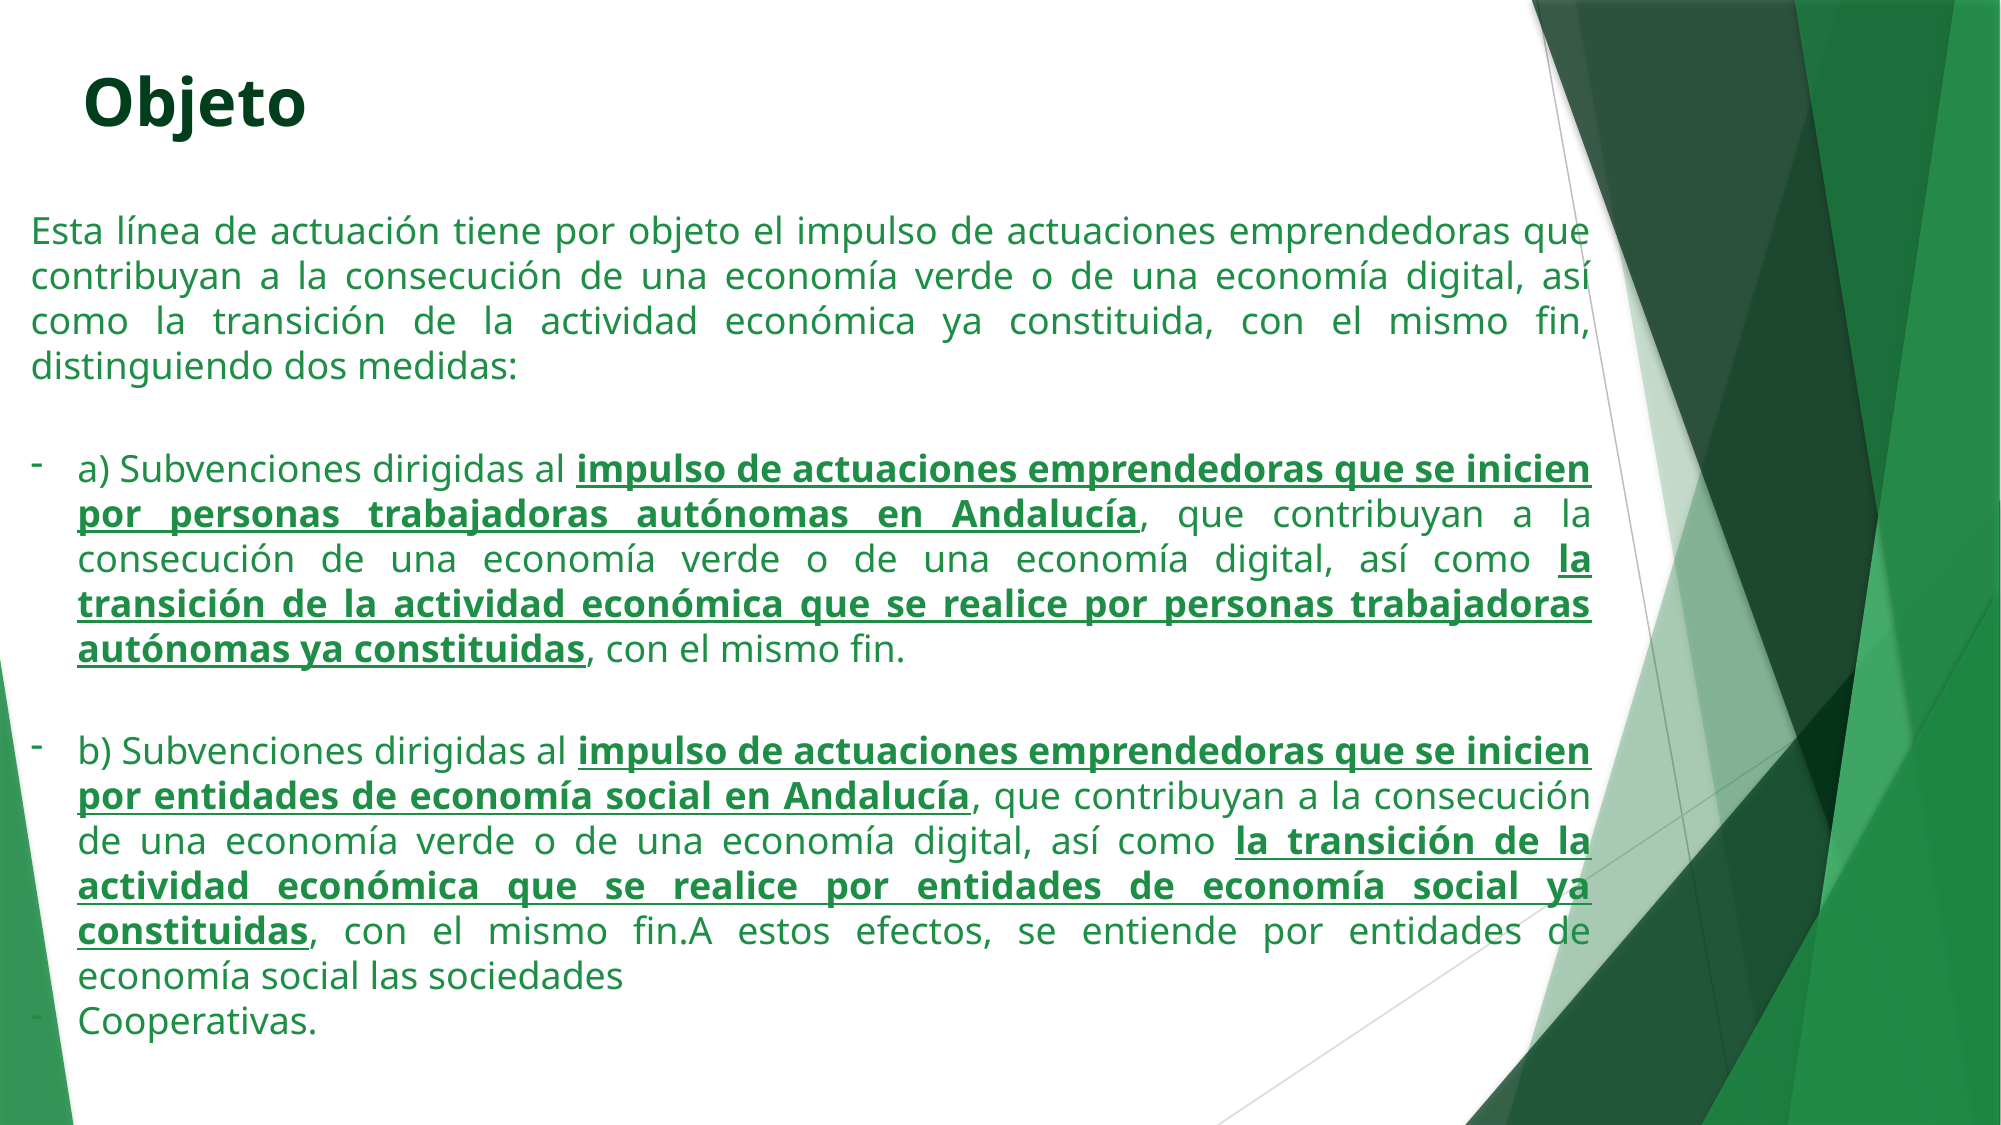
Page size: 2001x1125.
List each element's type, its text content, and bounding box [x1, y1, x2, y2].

text_box Objeto [67, 52, 323, 148]
text_box Esta línea de actuación tiene por objeto el impulso de actuaciones emprendedoras que contribuyan a la consecución de una economía verde o de una economía digital, así como la transición de la actividad económica ya constituida, con el mismo fin, distinguiendo dos medidas: a) Subvenciones dirigidas al impulso de actuaciones emprendedoras que se inicien por personas trabajadoras autónomas en Andalucía, que contribuyan a la consecución de una economía verde o de una economía digital, así como la transición de la actividad económica que se realice por personas trabajadoras autónomas ya constituidas, con el mismo fin. b) Subvenciones dirigidas al impulso de actuaciones emprendedoras que se inicien por entidades de economía social en Andalucía, que contribuyan a la consecución de una economía verde o de una economía digital, así como la transición de la actividad económica que se realice por entidades de economía social ya constituidas, con el mismo fin.A estos efectos, se entiende por entidades de economía social las sociedades Cooperativas. [15, 199, 1608, 1050]
